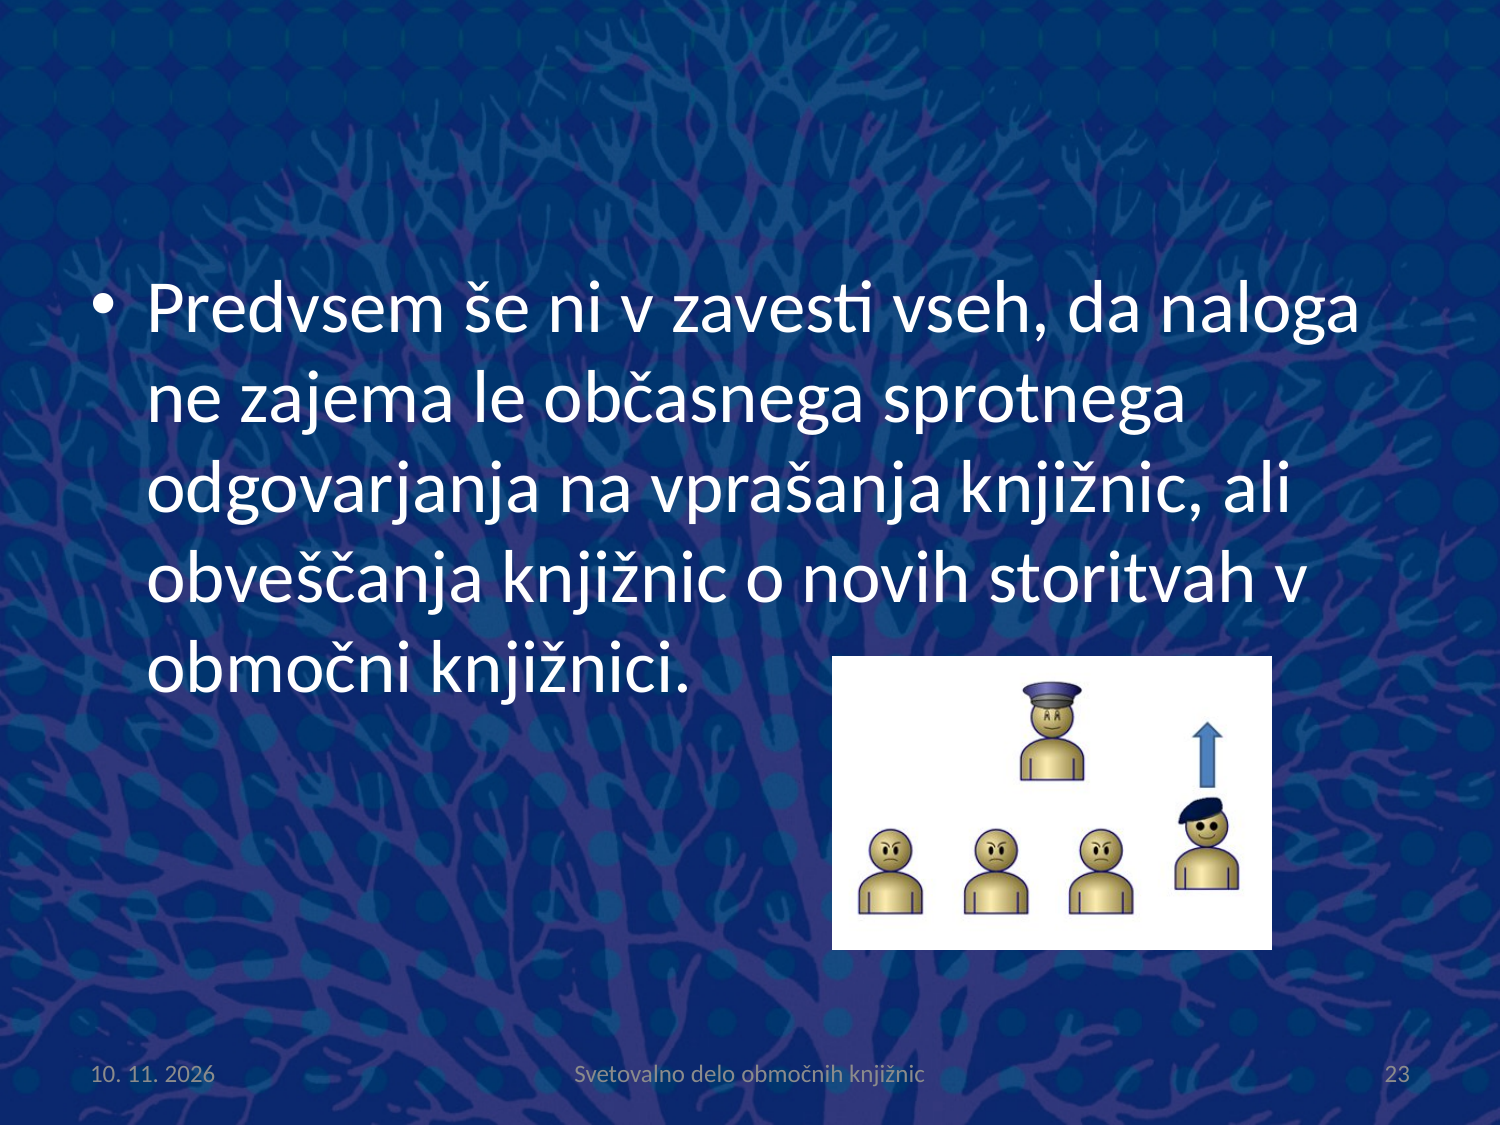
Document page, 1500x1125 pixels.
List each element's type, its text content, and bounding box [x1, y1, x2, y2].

picture [0, 0, 1500, 1125]
footer Svetovalno delo območnih knjižnic [512, 1042, 988, 1103]
slide_number 23 [1074, 1042, 1425, 1103]
list Predvsem še ni v zavesti vseh, da naloga ne zajema le občasnega sprotnega odgovarjanja na vprašanja knjižnic, ali obveščanja knjižnic o novih storitvah v območni knjižnici. [74, 249, 1426, 993]
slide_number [75, 1042, 425, 1103]
